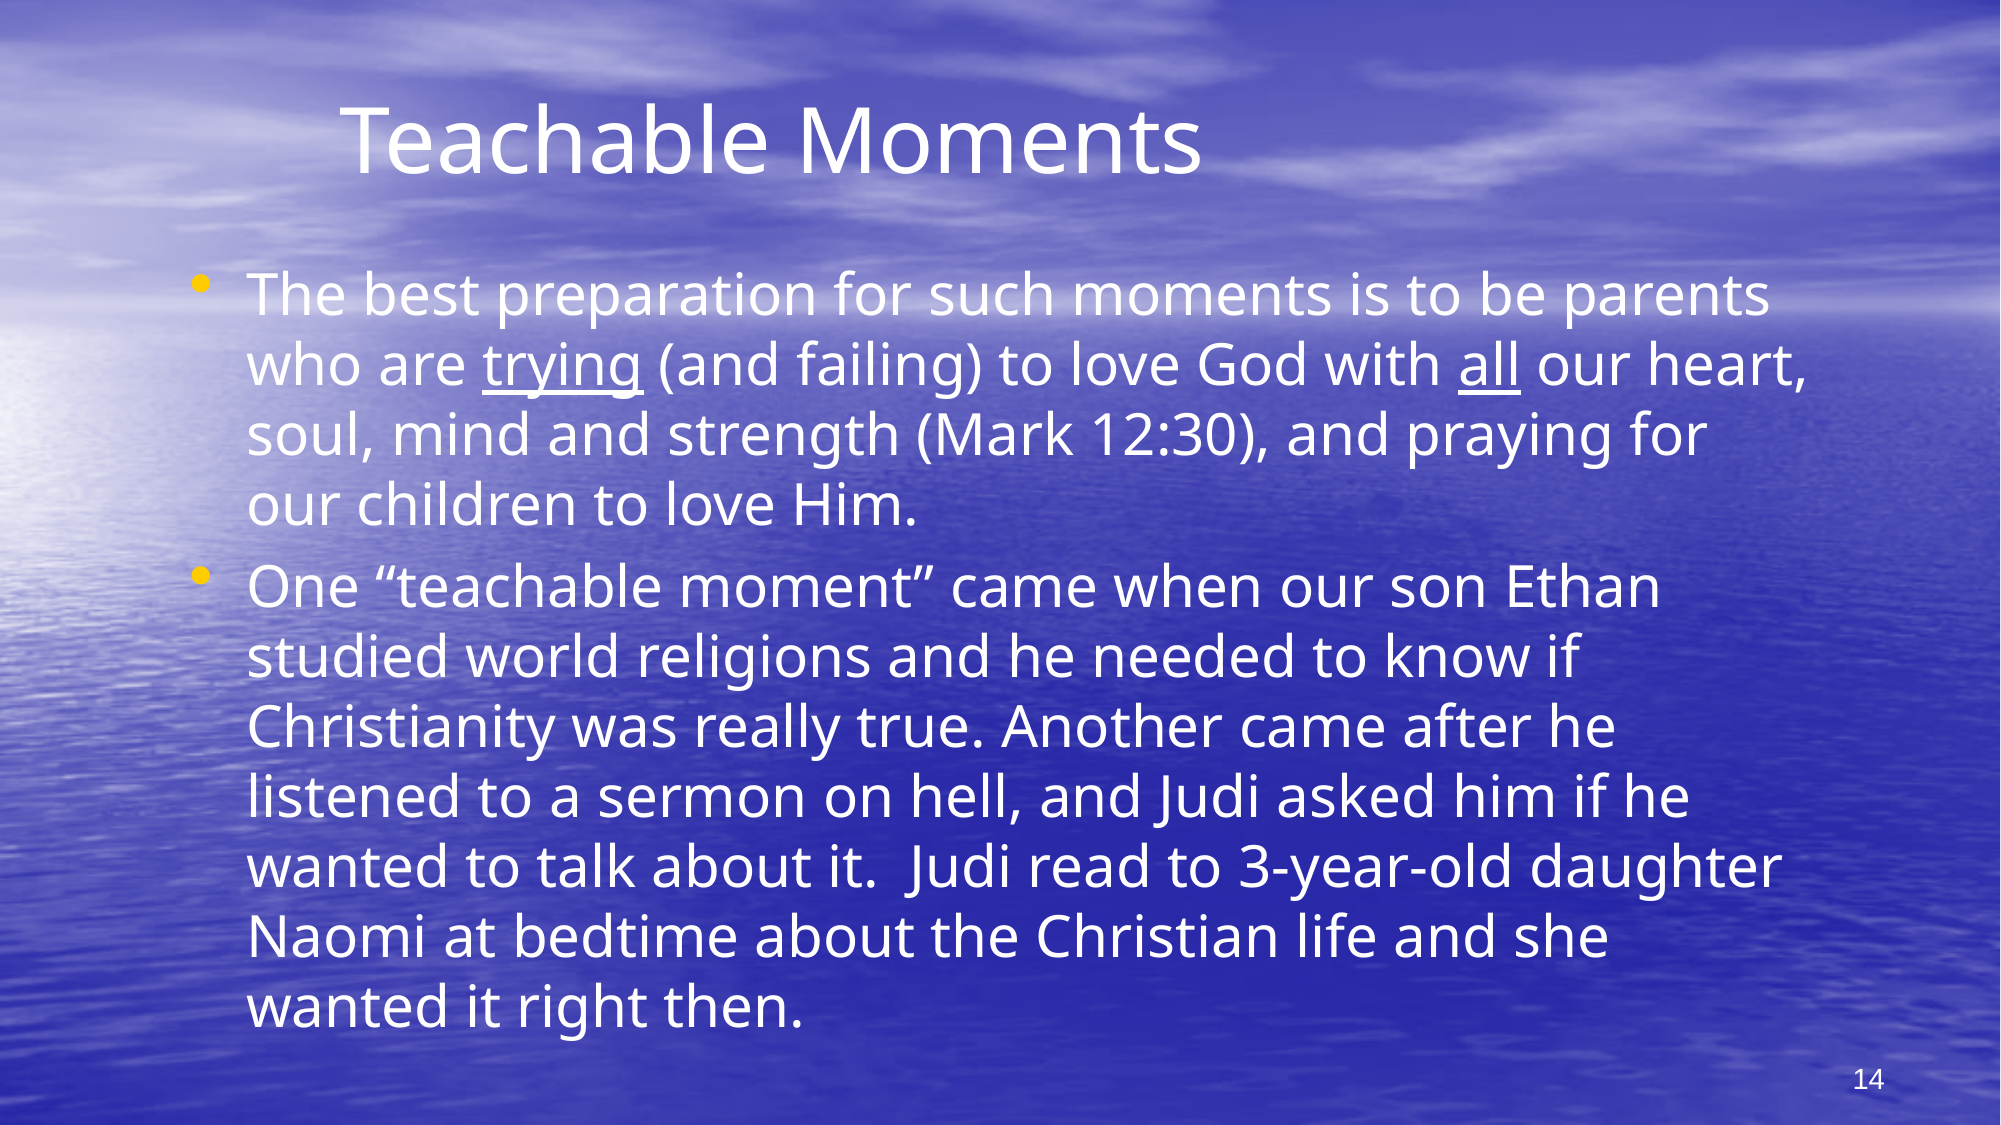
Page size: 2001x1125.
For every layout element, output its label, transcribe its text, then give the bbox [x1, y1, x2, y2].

list The best preparation for such moments is to be parents who are trying (and failing) to love God with all our heart, soul, mind and strength (Mark 12:30), and praying for our children to love Him. One “teachable moment” came when our son Ethan studied world religions and he needed to know if Christianity was really true. Another came after he listened to a sermon on hell, and Judi asked him if he wanted to talk about it. Judi read to 3-year-old daughter Naomi at bedtime about the Christian life and she wanted it right then. [174, 249, 1825, 1088]
slide_number 14 [1433, 1024, 1900, 1103]
title Teachable Moments [324, 47, 1675, 225]
